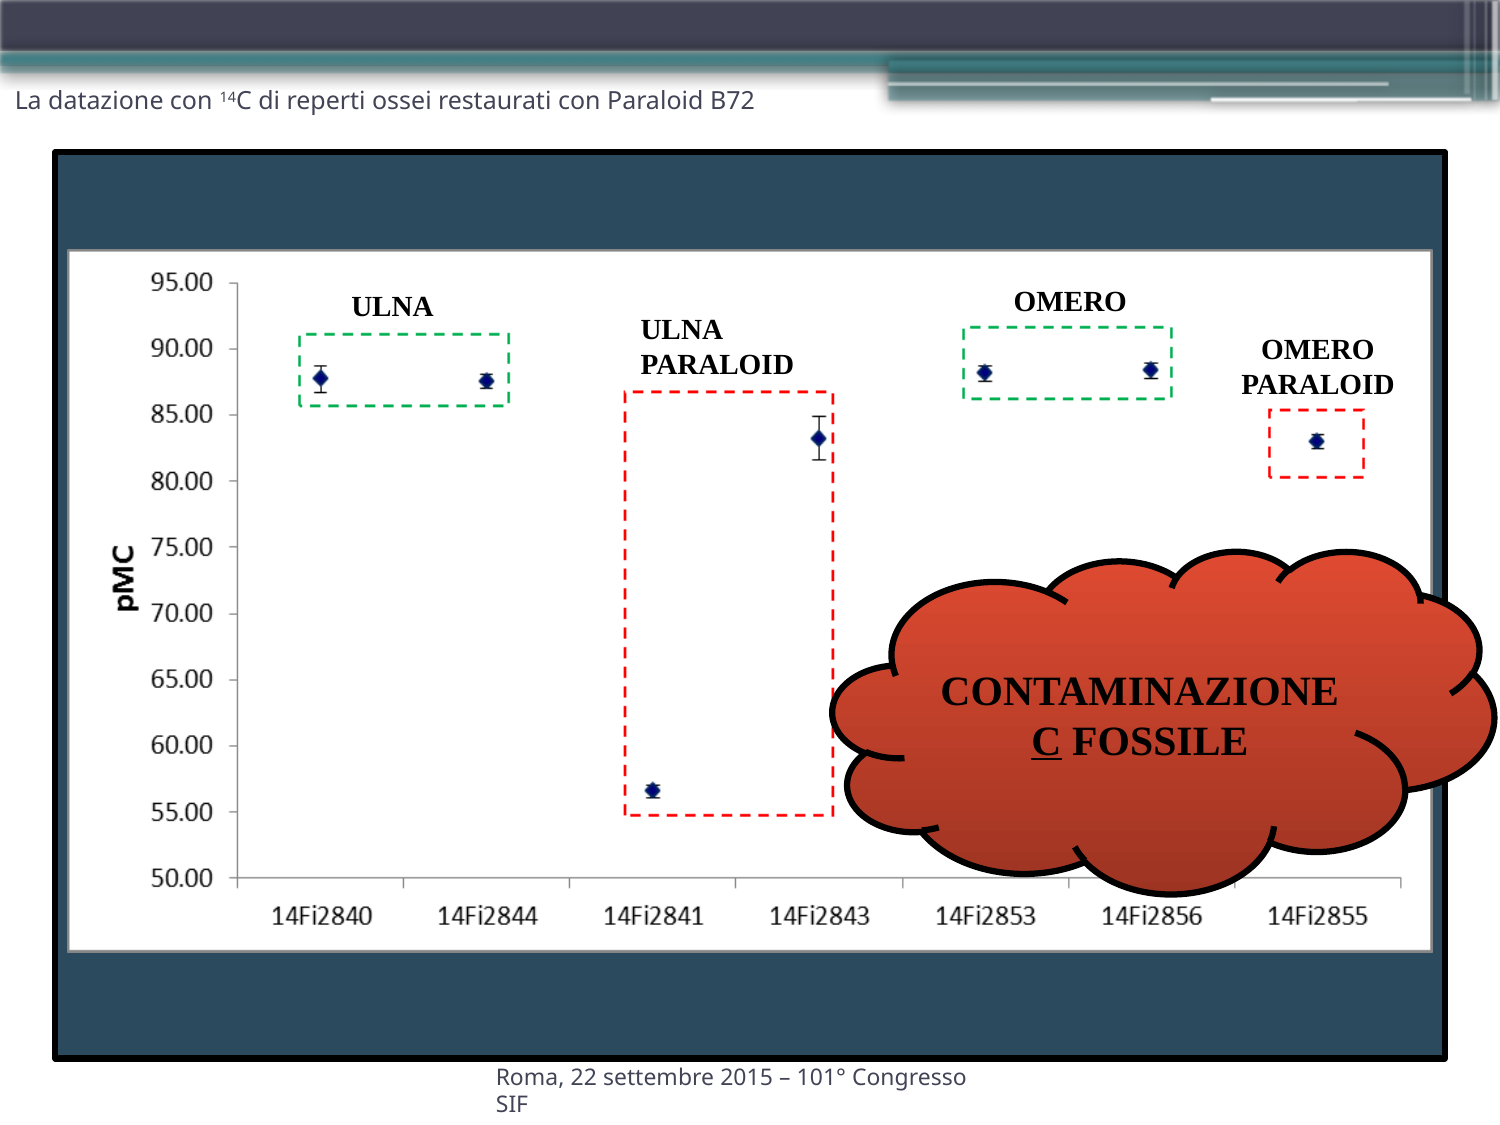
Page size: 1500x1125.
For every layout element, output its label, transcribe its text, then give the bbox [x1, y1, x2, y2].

text_box [52, 149, 1448, 1062]
text_box CONTAMINAZIONE C FOSSILE [1442, 598, 1498, 785]
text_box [69, 251, 1431, 951]
title La datazione con 14C di reperti ossei restaurati con Paraloid B72 [0, 70, 891, 129]
text_box Roma, 22 settembre 2015 – 101° Congresso SIF [481, 1062, 1019, 1125]
